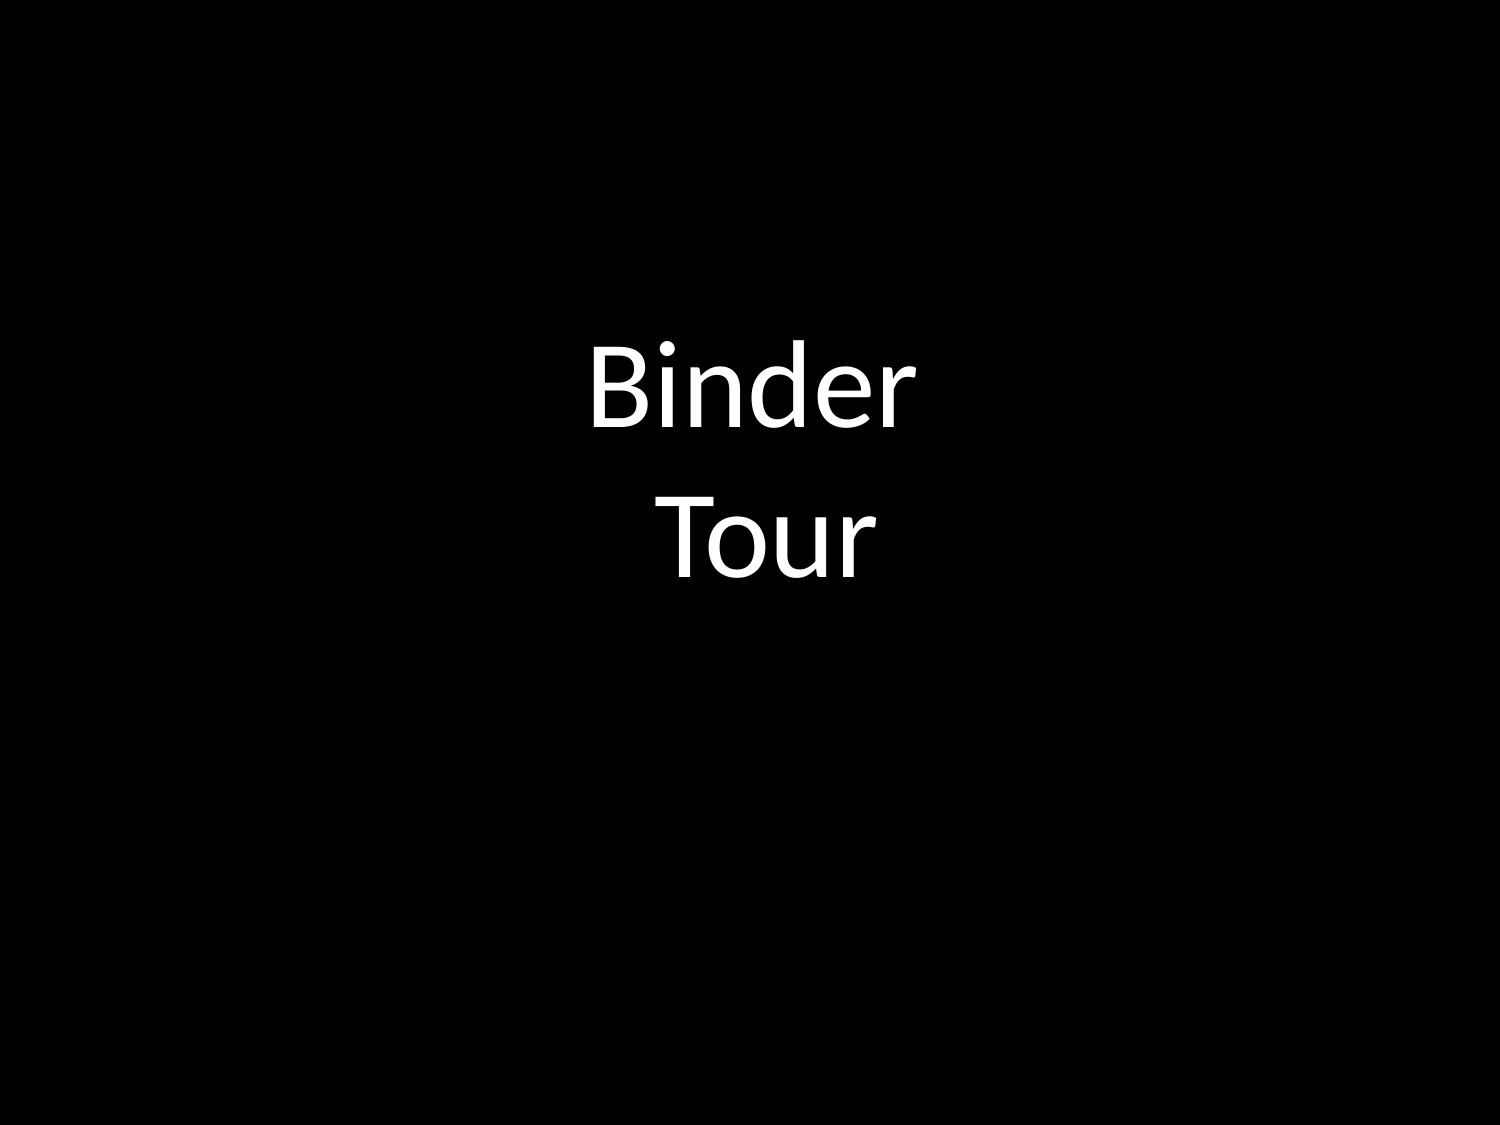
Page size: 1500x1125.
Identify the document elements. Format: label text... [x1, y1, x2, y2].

text_box Binder Tour [261, 294, 1273, 610]
